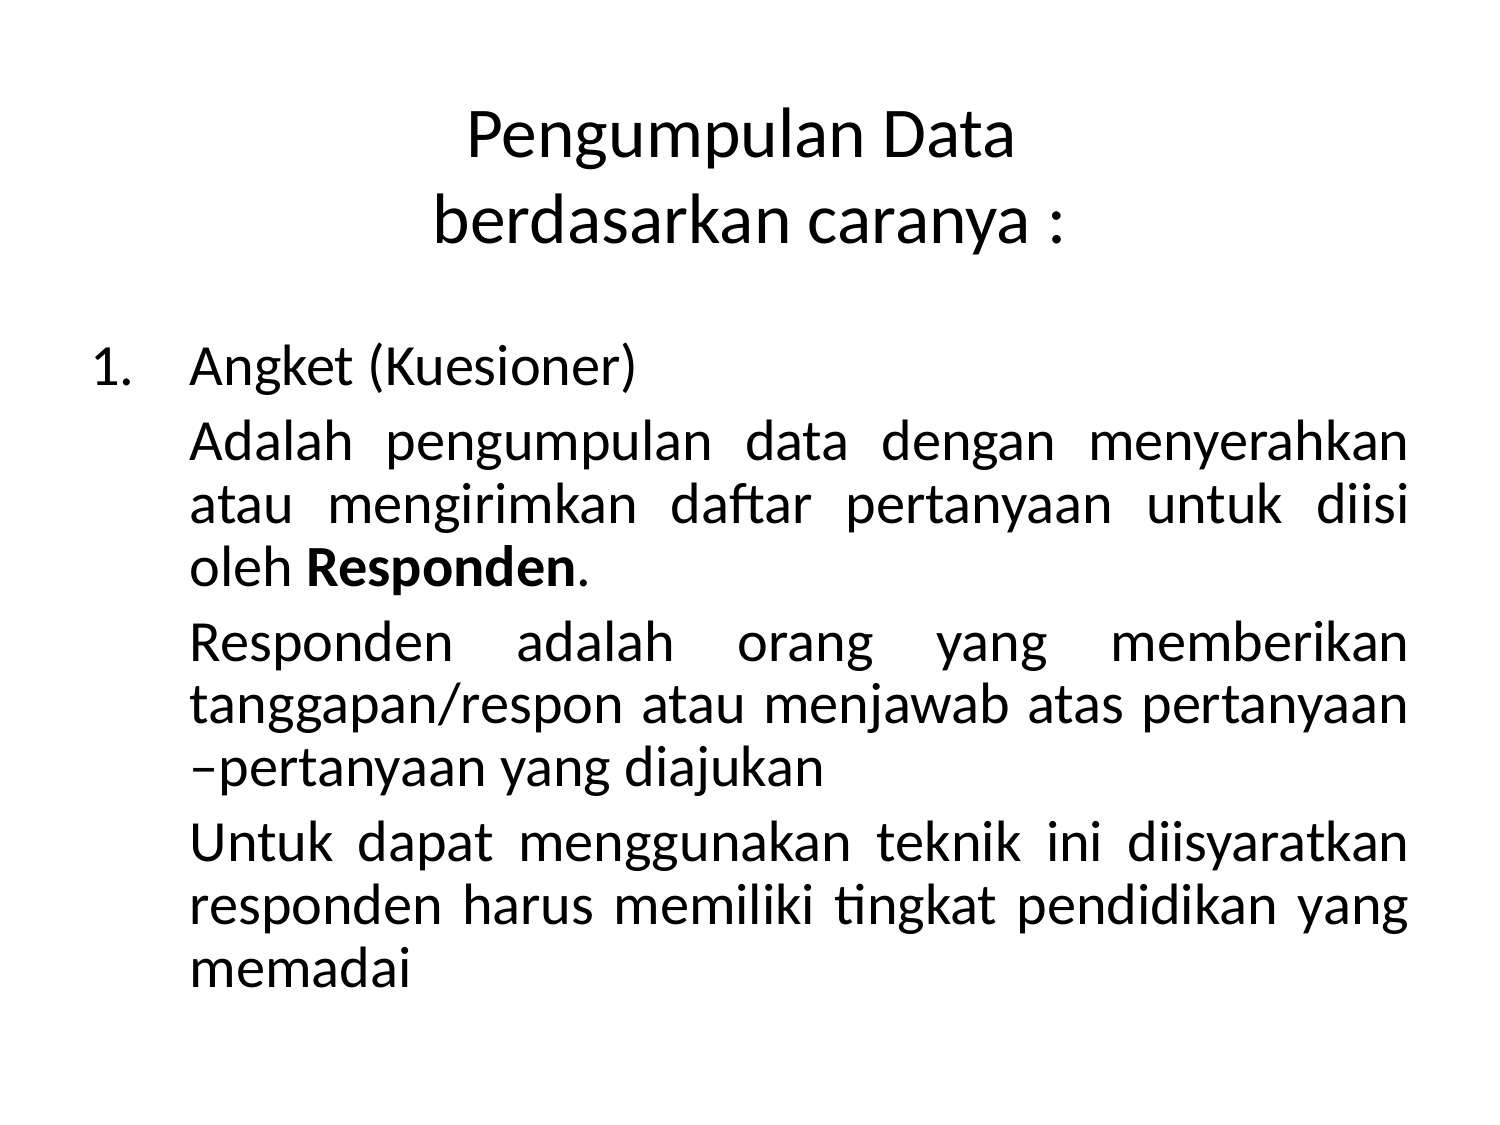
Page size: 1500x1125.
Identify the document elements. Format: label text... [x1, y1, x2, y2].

title Pengumpulan Data berdasarkan caranya : [75, 78, 1425, 266]
list Angket (Kuesioner) Adalah pengumpulan data dengan menyerahkan atau mengirimkan daftar pertanyaan untuk diisi oleh Responden. Responden adalah orang yang memberikan tanggapan/respon atau menjawab atas pertanyaan –pertanyaan yang diajukan Untuk dapat menggunakan teknik ini diisyaratkan responden harus memiliki tingkat pendidikan yang memadai [75, 327, 1425, 1071]
